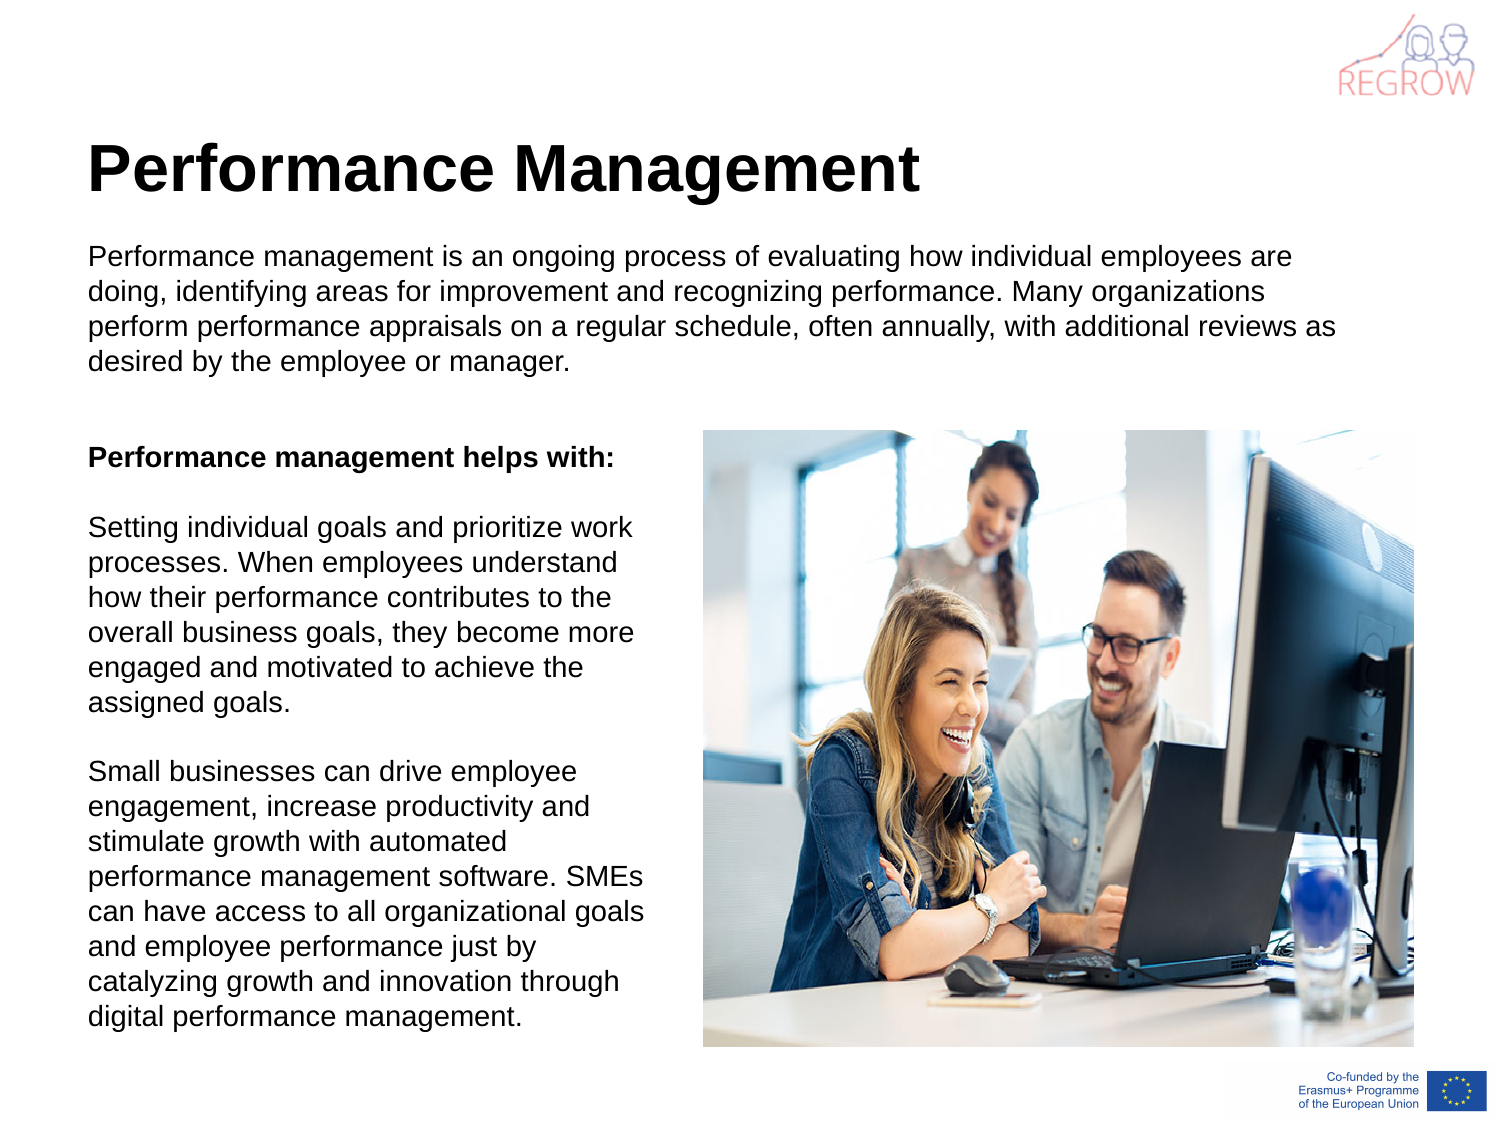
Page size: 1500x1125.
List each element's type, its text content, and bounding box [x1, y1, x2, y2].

picture [703, 430, 1414, 1047]
text_box Performance Management [73, 117, 1322, 213]
text_box Performance management is an ongoing process of evaluating how individual employees are doing, identifying areas for improvement and recognizing performance. Many organizations perform performance appraisals on a regular schedule, often annually, with additional reviews as desired by the employee or manager. [73, 229, 1371, 385]
picture [1223, 1061, 1496, 1121]
text_box Performance management helps with: Setting individual goals and prioritize work processes. When employees understand how their performance contributes to the overall business goals, they become more engaged and motivated to achieve the assigned goals. Small businesses can drive employee engagement, increase productivity and stimulate growth with automated performance management software. SMEs can have access to all organizational goals and employee performance just by catalyzing growth and innovation through digital performance management. [73, 430, 669, 1040]
picture [1325, 3, 1487, 112]
